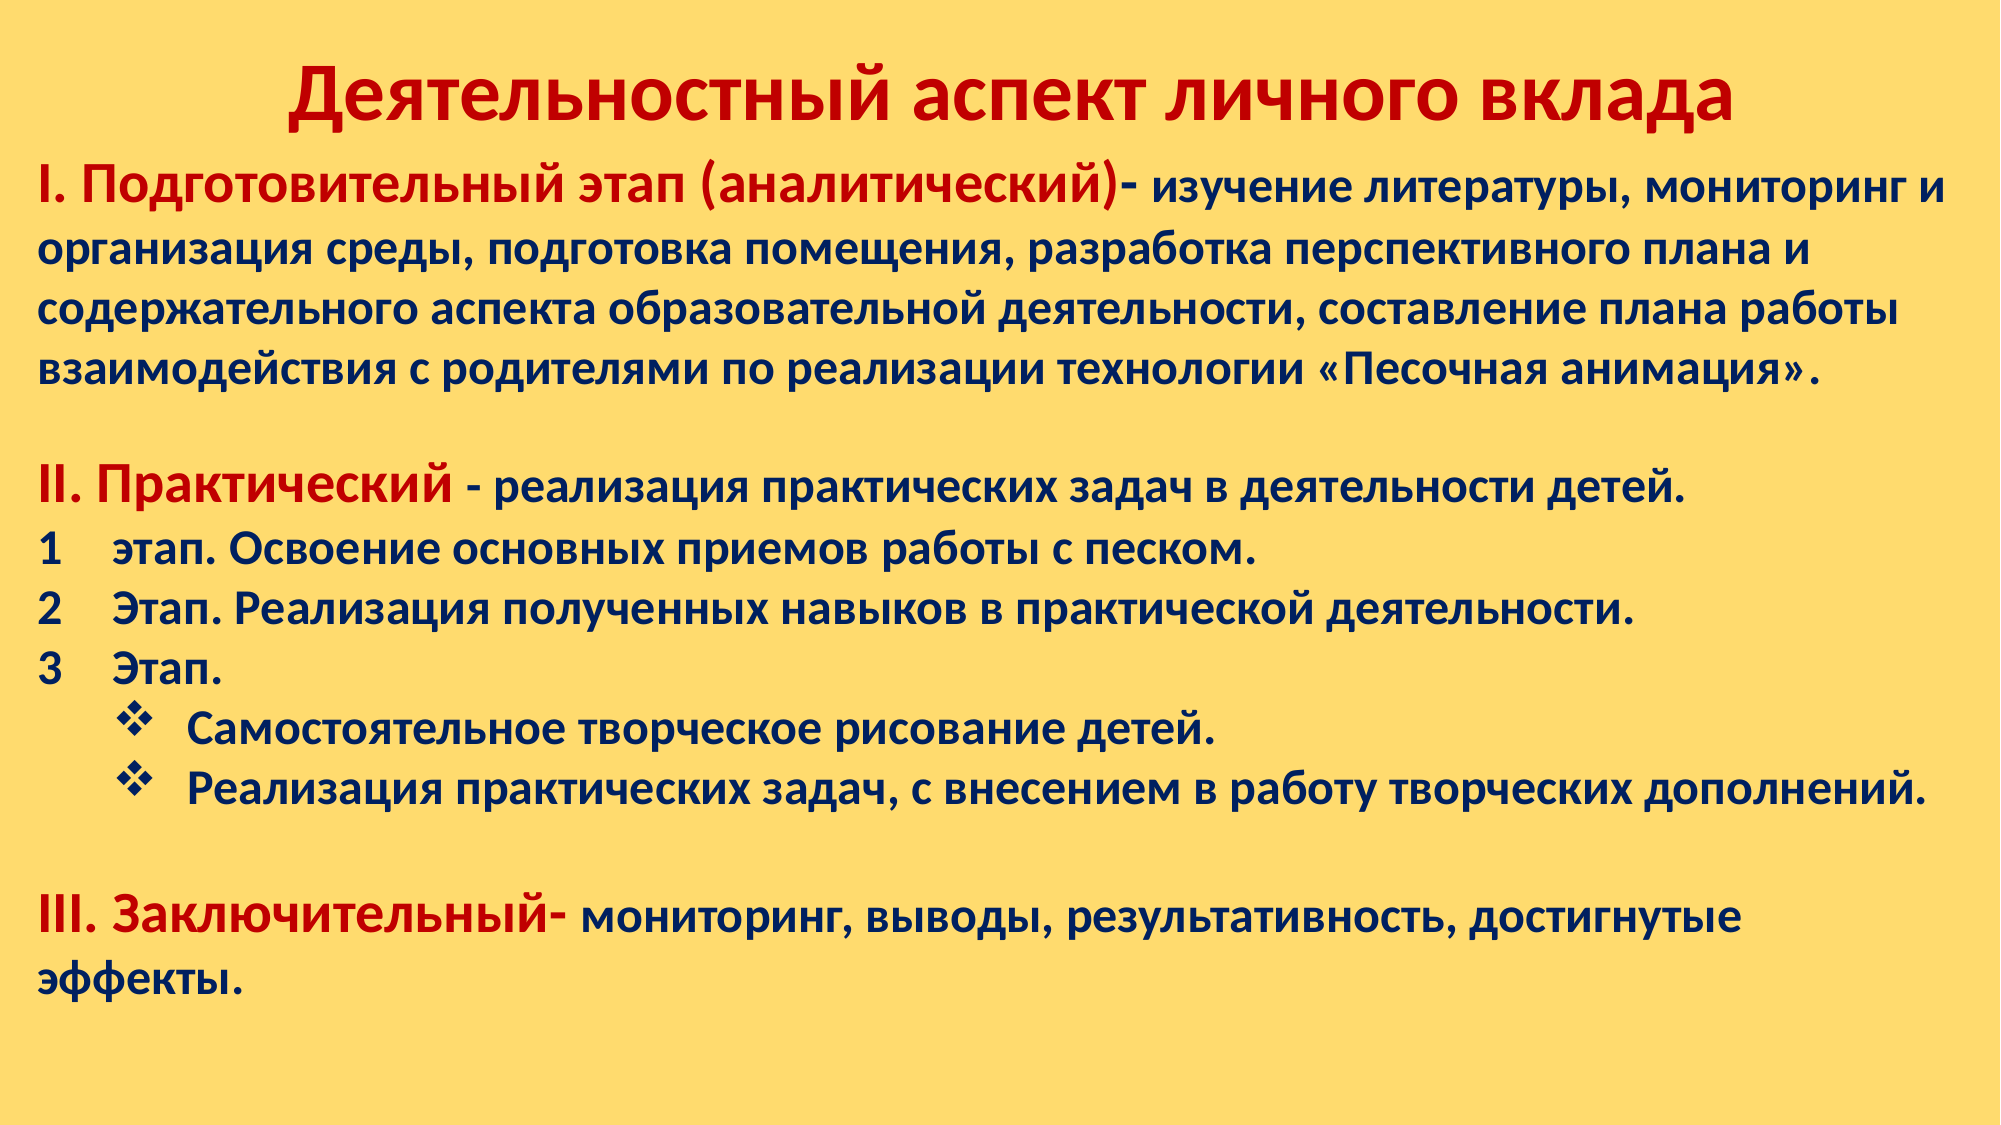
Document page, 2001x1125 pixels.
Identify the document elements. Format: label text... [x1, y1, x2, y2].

text_box I. Подготовительный этап (аналитический)- изучение литературы, мониторинг и организация среды, подготовка помещения, разработка перспективного плана и содержательного аспекта образовательной деятельности, составление плана работы взаимодействия с родителями по реализации технологии «Песочная анимация». II. Практический - реализация практических задач в деятельности детей. этап. Освоение основных приемов работы с песком. Этап. Реализация полученных навыков в практической деятельности. Этап. Самостоятельное творческое рисование детей. Реализация практических задач, с внесением в работу творческих дополнений. III. Заключительный- мониторинг, выводы, результативность, достигнутые эффекты. [22, 136, 1964, 1125]
text_box Деятельностный аспект личного вклада [247, 0, 1752, 136]
